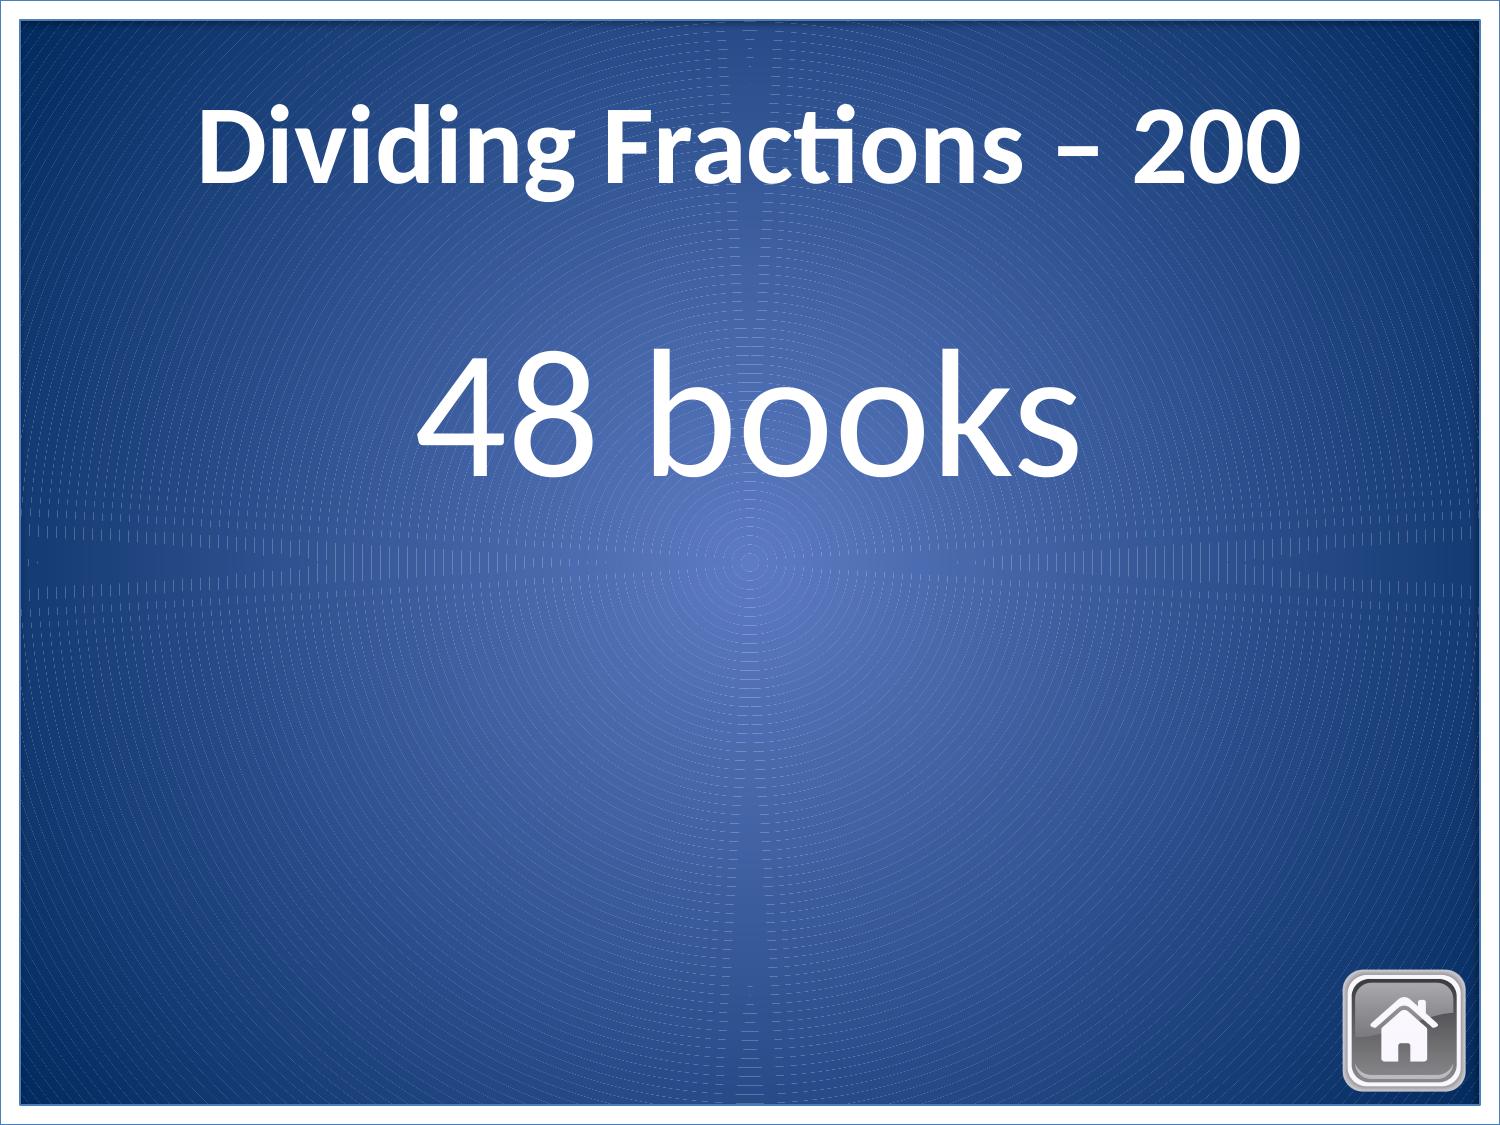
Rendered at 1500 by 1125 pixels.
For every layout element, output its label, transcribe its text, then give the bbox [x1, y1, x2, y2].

text_box [0, 0, 1500, 1125]
picture [1342, 968, 1467, 1093]
text_box 48 books [74, 285, 1425, 521]
title Dividing Fractions – 200 [75, 45, 1425, 233]
